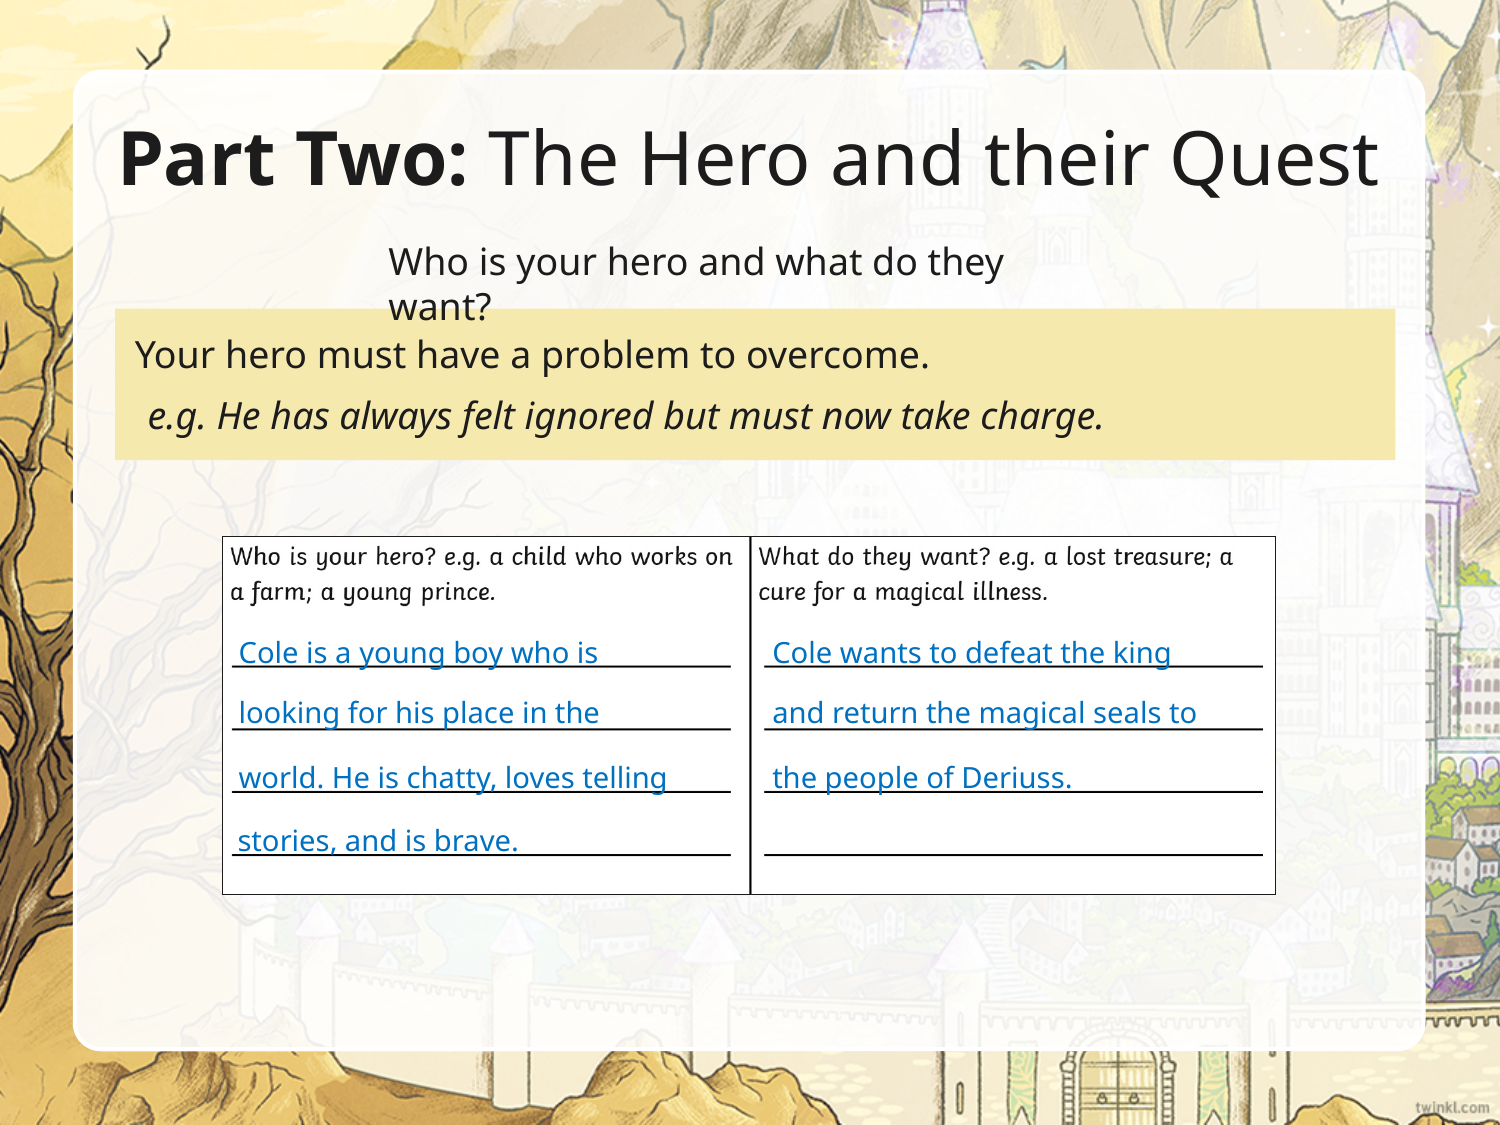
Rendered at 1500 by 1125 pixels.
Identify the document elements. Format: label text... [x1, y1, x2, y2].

picture [0, 0, 1500, 1125]
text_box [222, 627, 730, 866]
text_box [757, 627, 1264, 803]
text_box [114, 308, 1396, 461]
text_box e.g. He has always felt ignored but must now take charge. [132, 384, 1122, 445]
text_box Who is your hero and what do they want? [373, 230, 1124, 324]
text_box Part Two: The Hero and their Quest [72, 102, 1425, 208]
text_box Your hero must have a problem to overcome. [101, 324, 1359, 384]
